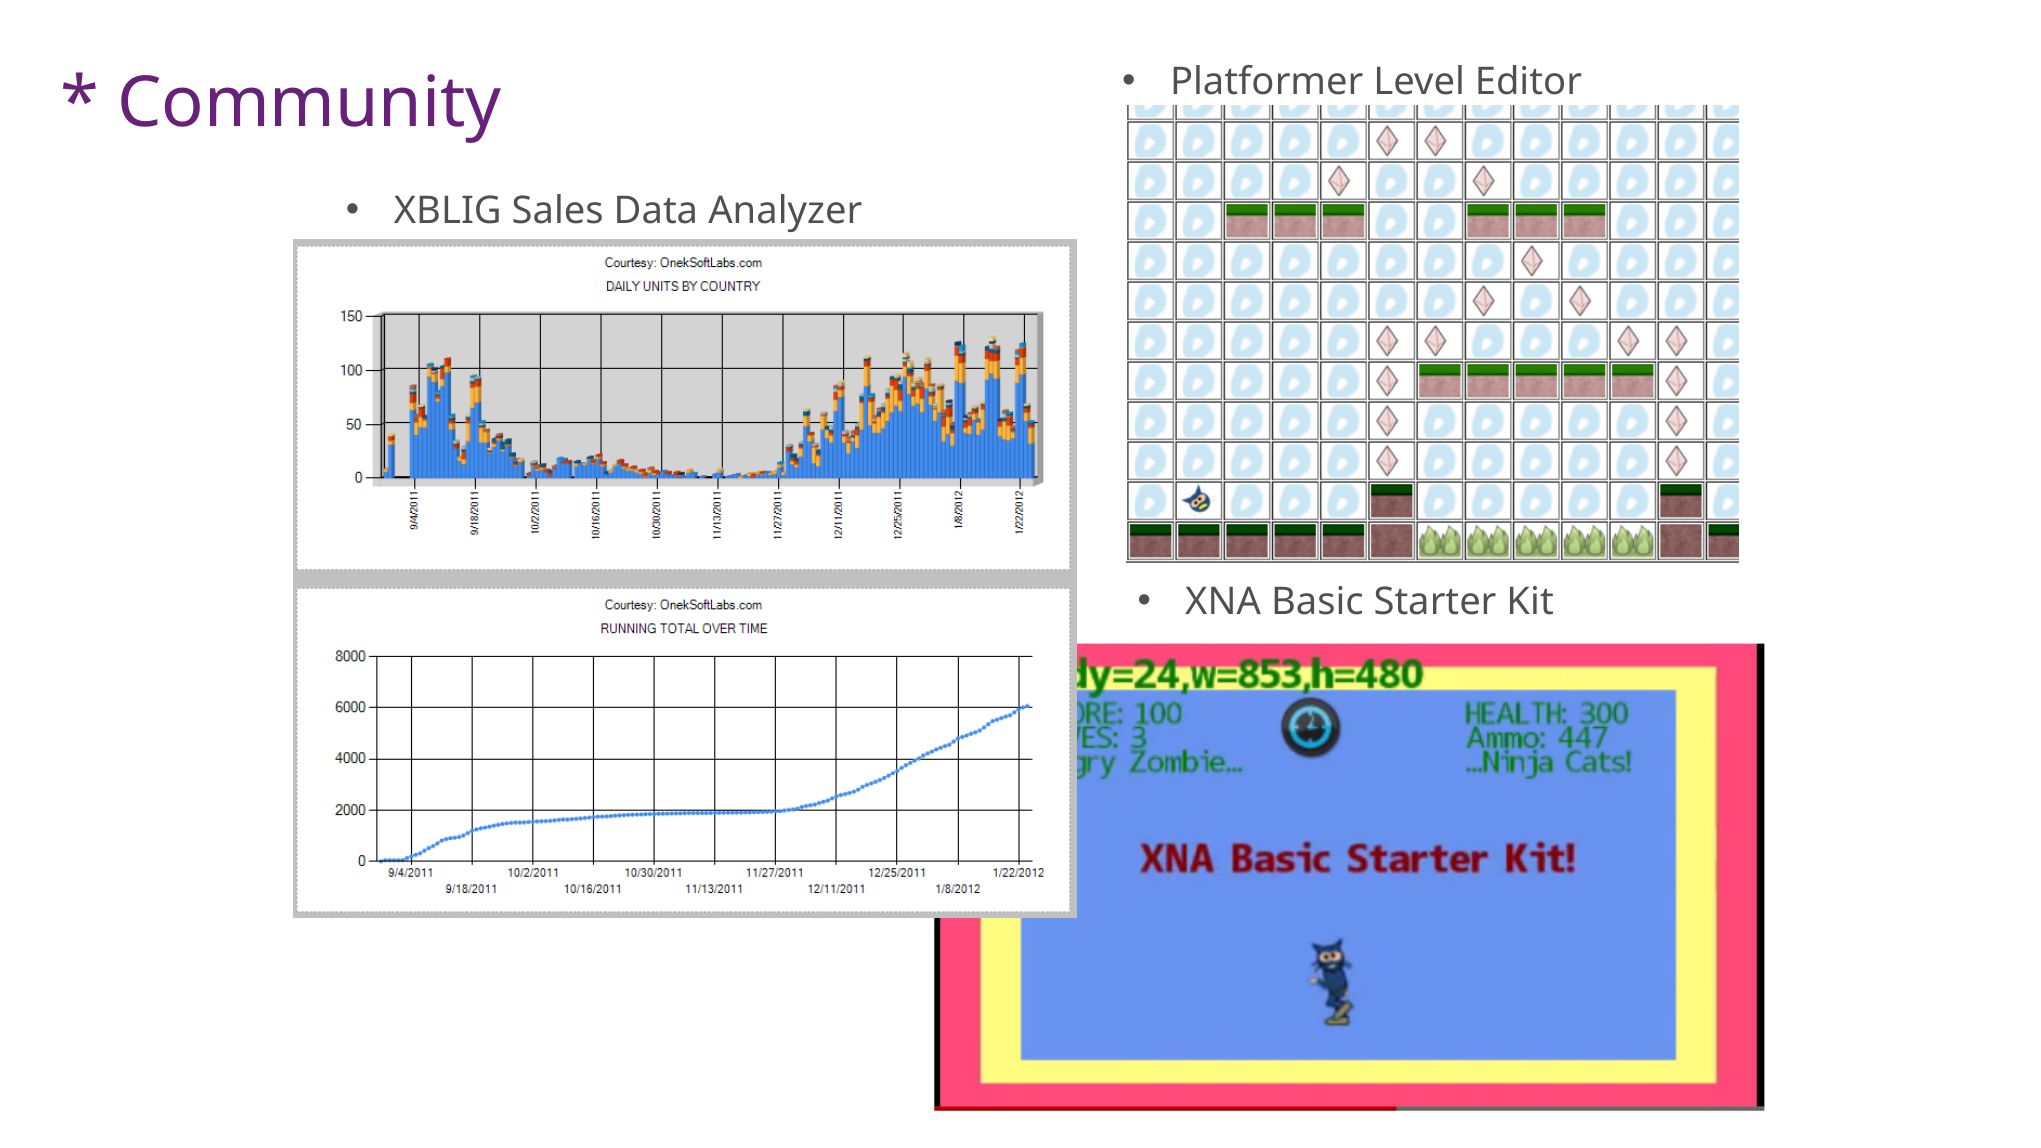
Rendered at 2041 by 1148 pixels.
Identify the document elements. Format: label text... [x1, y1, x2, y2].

picture [1125, 105, 1740, 574]
picture [293, 239, 1770, 1118]
text_box * Community [45, 48, 519, 157]
text_box XBLIG Sales Data Analyzer [331, 177, 878, 239]
text_box Platformer Level Editor [1107, 48, 1597, 110]
text_box XNA Basic Starter Kit [1122, 568, 1569, 630]
